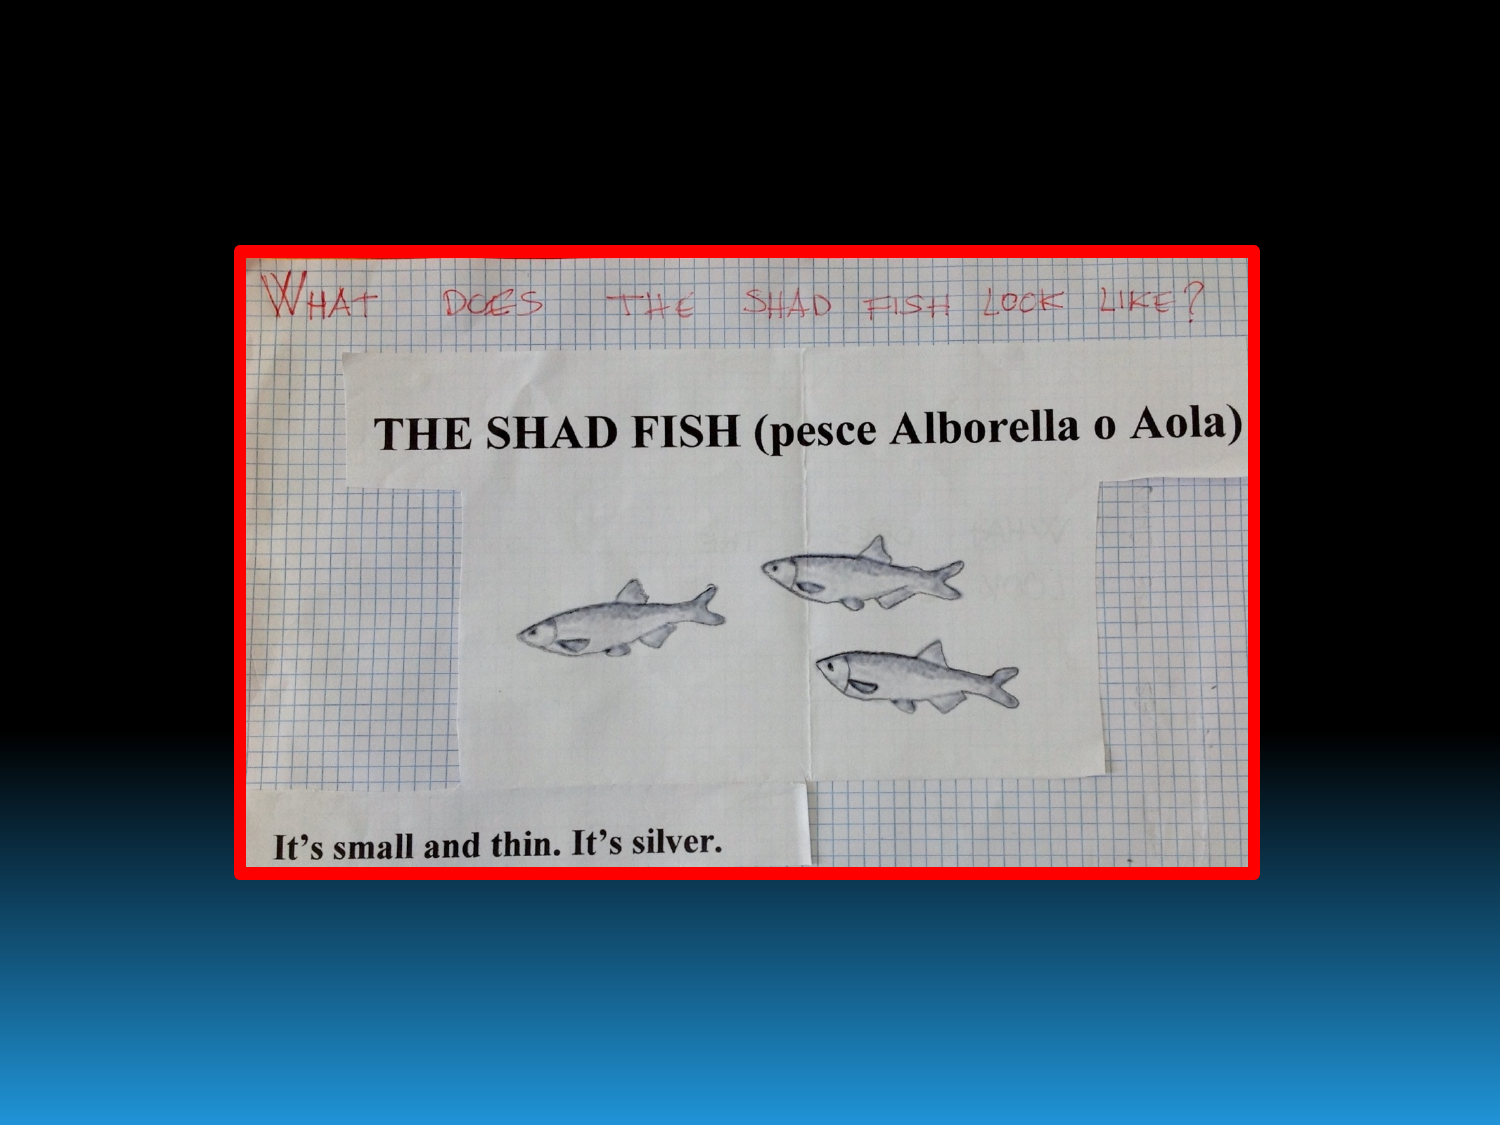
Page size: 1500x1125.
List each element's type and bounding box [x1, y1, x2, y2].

picture [245, 257, 1249, 868]
